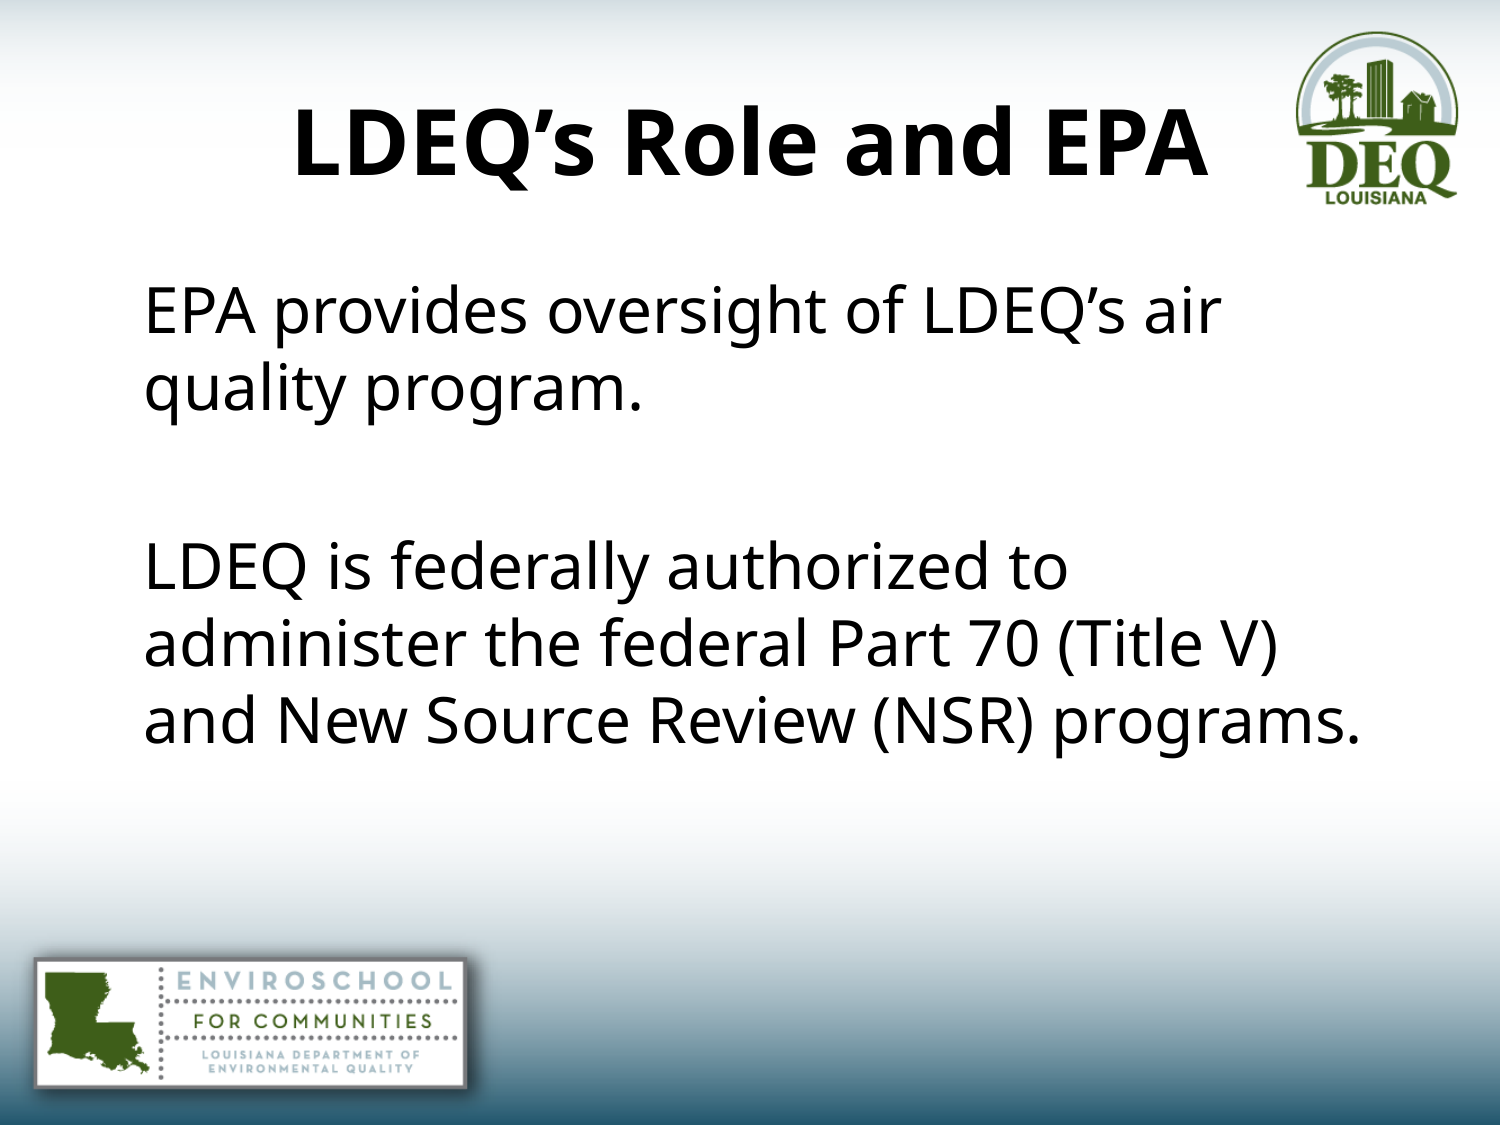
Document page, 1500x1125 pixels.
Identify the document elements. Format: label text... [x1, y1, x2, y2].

picture [0, 0, 1500, 1125]
list EPA provides oversight of LDEQ’s air quality program. LDEQ is federally authorized to administer the federal Part 70 (Title V) and New Source Review (NSR) programs. [75, 262, 1425, 1005]
title LDEQ’s Role and EPA [75, 45, 1425, 233]
